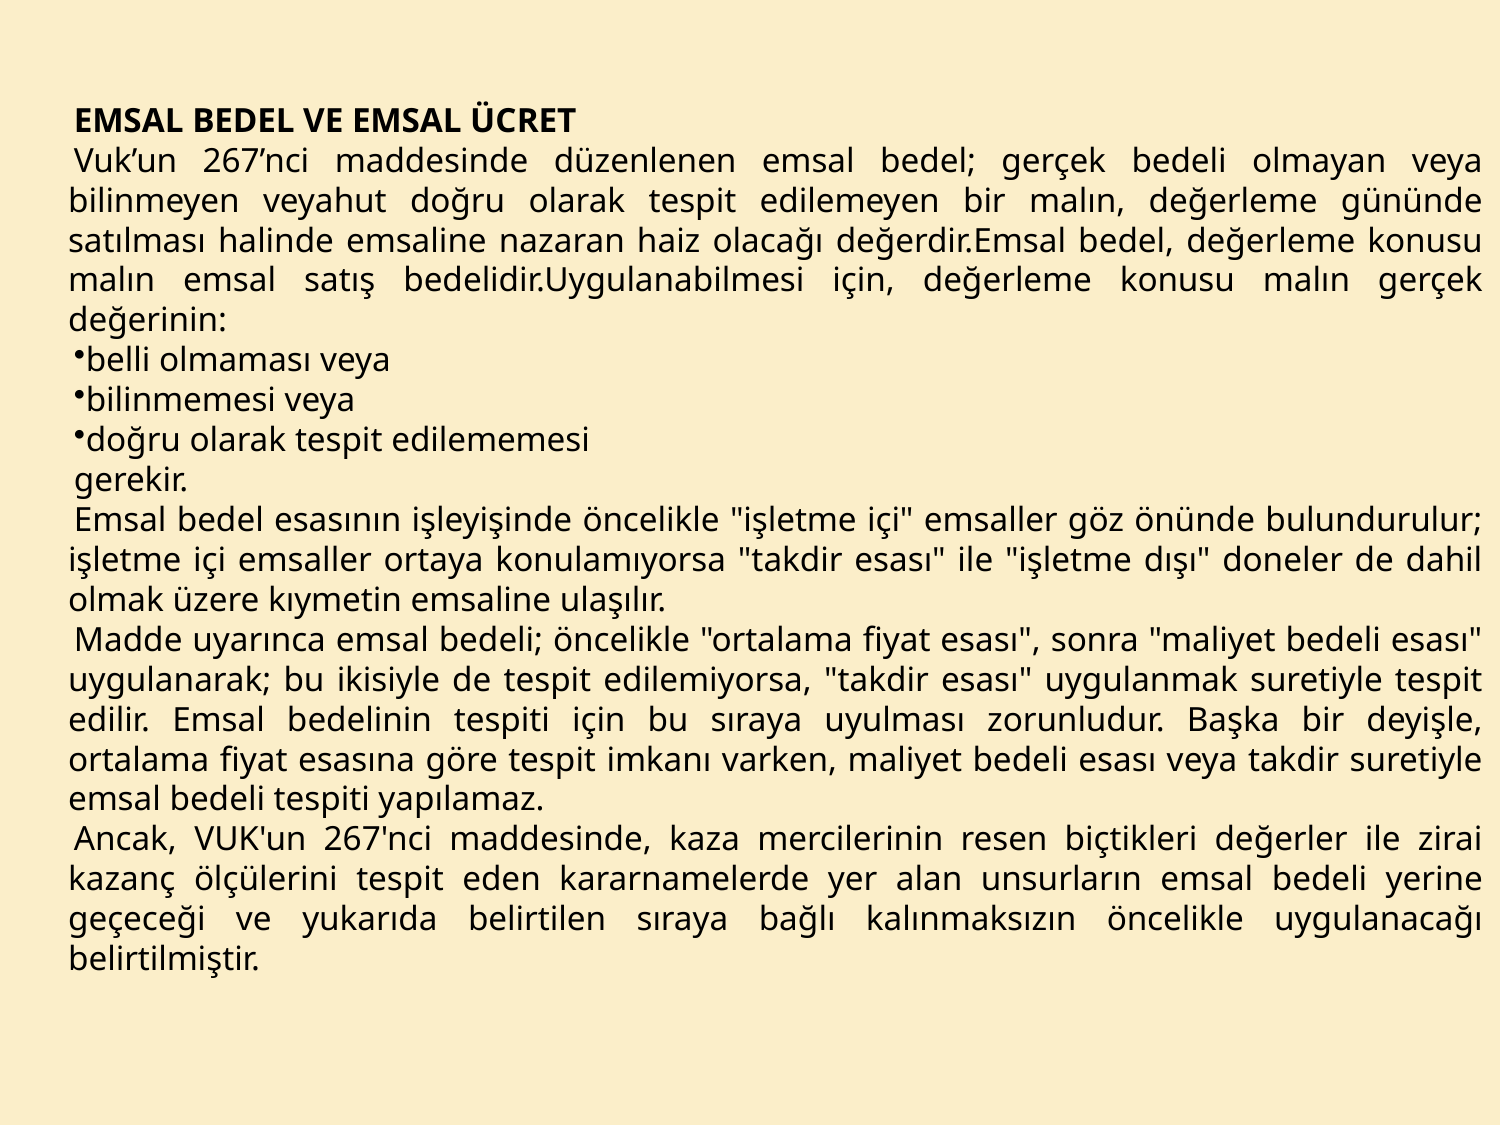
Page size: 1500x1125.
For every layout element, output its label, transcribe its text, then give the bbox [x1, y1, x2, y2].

text_box EMSAL BEDEL VE EMSAL ÜCRET Vuk’un 267’nci maddesinde düzenlenen emsal bedel; gerçek bedeli olmayan veya bilinmeyen veyahut doğru olarak tespit edilemeyen bir malın, değerleme gününde satılması halinde emsaline nazaran haiz olacağı değerdir.Emsal bedel, değerleme konusu malın emsal satış bedelidir.Uygulanabilmesi için, değerleme konusu malın gerçek değerinin: belli olmaması veya bilinmemesi veya doğru olarak tespit edilememesi gerekir. Emsal bedel esasının işleyişinde öncelikle "işletme içi" emsaller göz önünde bulundurulur; işletme içi emsaller ortaya konulamıyorsa "takdir esası" ile "işletme dışı" doneler de dahil olmak üzere kıymetin emsaline ulaşılır. Madde uyarınca emsal bedeli; öncelikle "ortalama fiyat esası", sonra "maliyet bedeli esası" uygula­narak; bu ikisiyle de tespit edilemiyorsa, "takdir esası" uygulanmak suretiyle tespit edilir. Emsal bedelinin tespiti için bu sıraya uyulması zorunludur. Başka bir deyişle, ortalama fiyat esasına göre tespit imkanı varken, maliyet bedeli esası veya takdir suretiyle emsal bedeli tespiti yapılamaz. Ancak, VUK'un 267'nci maddesinde, kaza mercilerinin resen biçtikleri değerler ile zirai kazanç ölçü­lerini tespit eden kararnamelerde yer alan unsurların emsal bedeli yerine geçeceği ve yukarıda belirtilen sıraya bağlı kalınmaksızın öncelikle uygulanacağı belirtilmiştir. [53, 91, 1500, 985]
